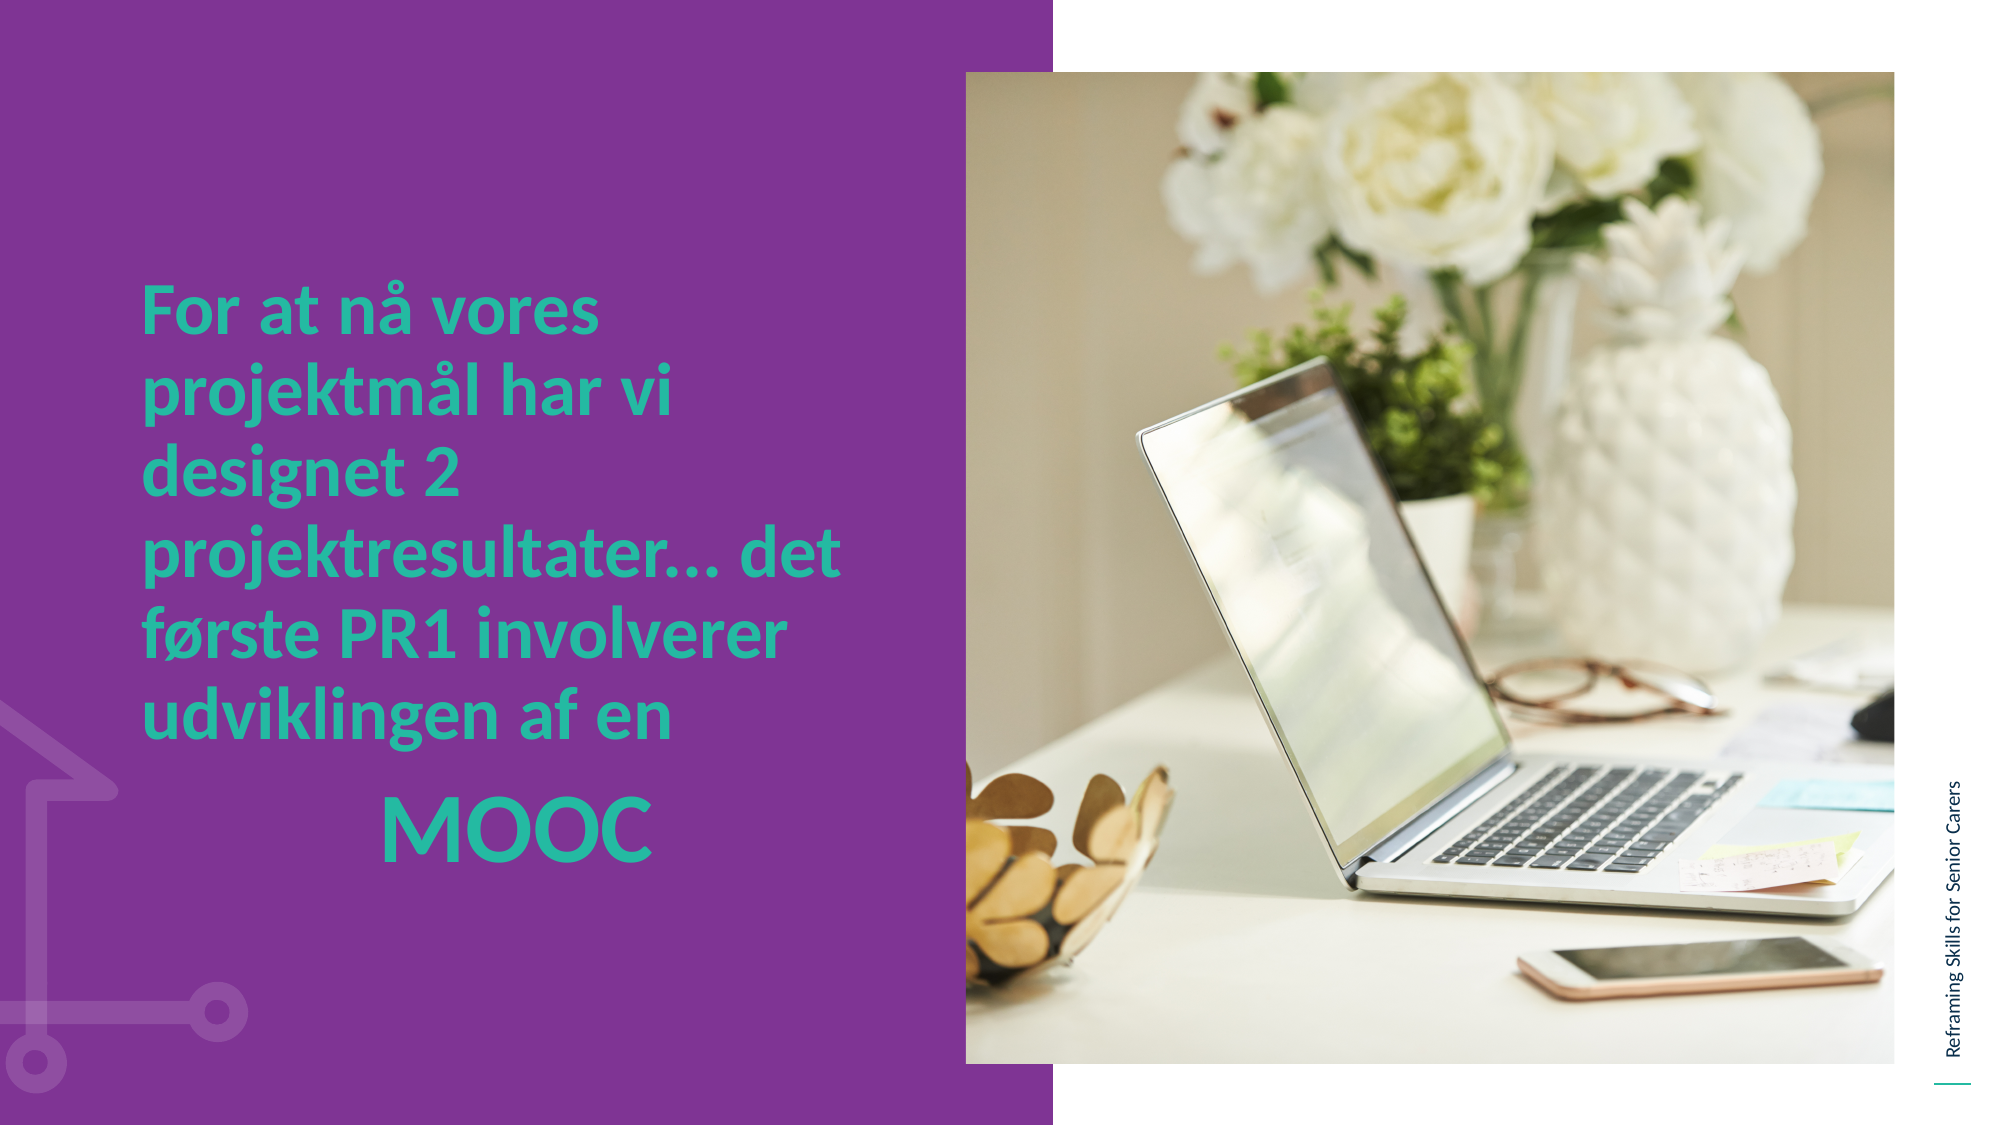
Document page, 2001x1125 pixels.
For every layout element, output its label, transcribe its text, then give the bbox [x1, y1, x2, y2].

list For at nå vores projektmål har vi designet 2 projektresultater... det første PR1 involverer udviklingen af en MOOC [126, 262, 907, 426]
picture [965, 72, 1895, 1064]
